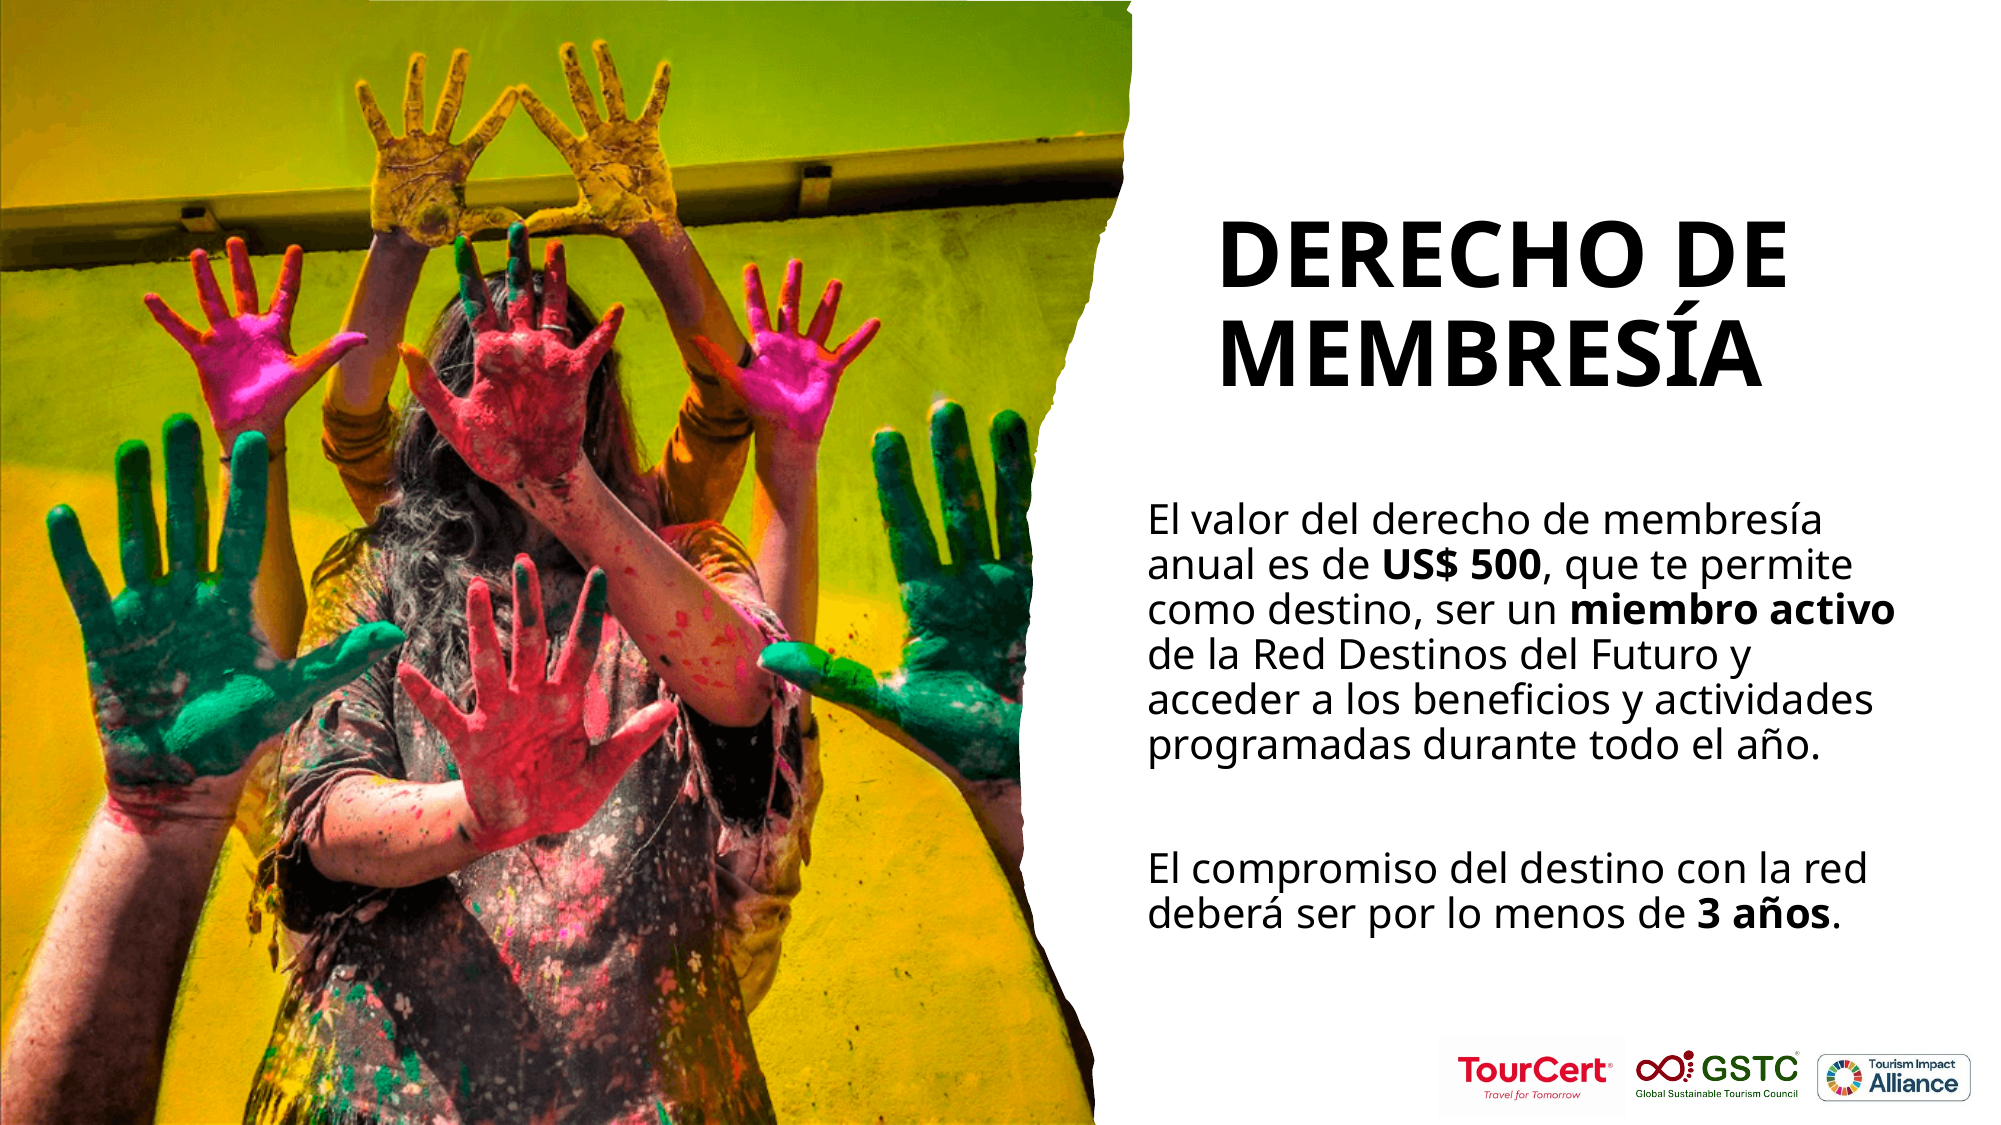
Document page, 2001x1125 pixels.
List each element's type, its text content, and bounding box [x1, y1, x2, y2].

text_box El valor del derecho de membresía anual es de US$ 500, que te permite como destino, ser un miembro activo de la Red Destinos del Futuro y acceder a los beneficios y actividades programadas durante todo el año. El compromiso del destino con la red deberá ser por lo menos de 3 años. [1133, 491, 1917, 975]
text_box DERECHO DE MEMBRESÍA [1200, 198, 1880, 417]
picture [1437, 1037, 1810, 1118]
picture [0, 0, 1133, 1125]
picture [1815, 1048, 1974, 1107]
